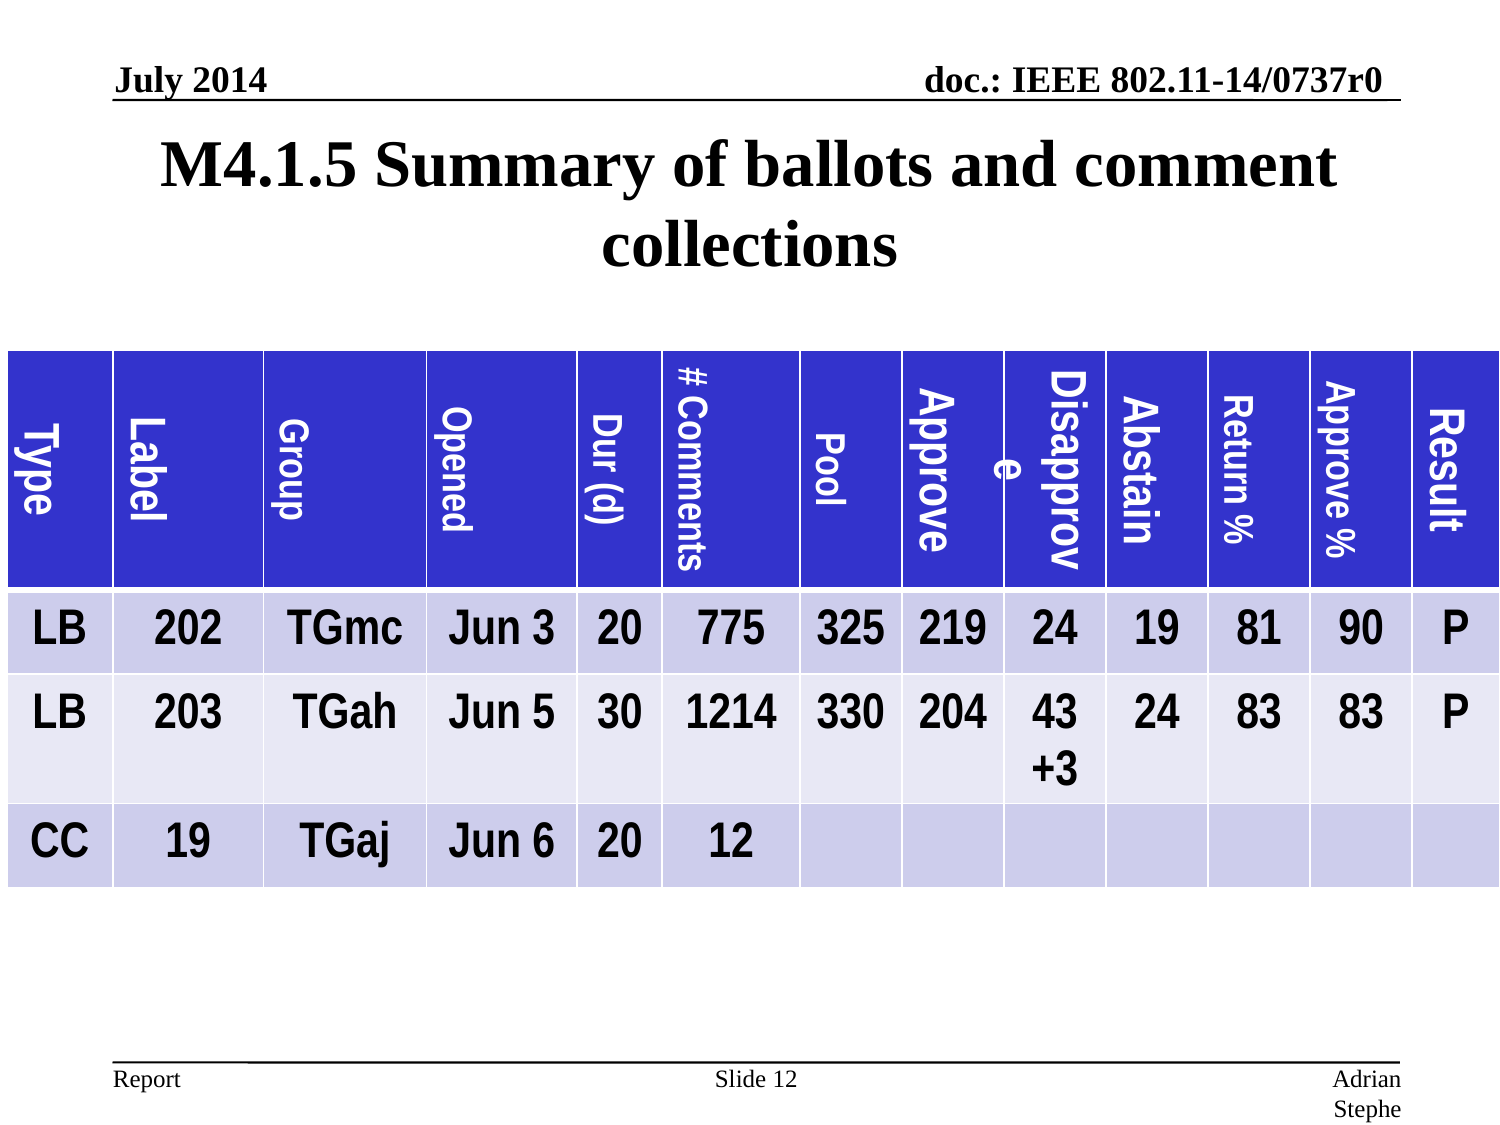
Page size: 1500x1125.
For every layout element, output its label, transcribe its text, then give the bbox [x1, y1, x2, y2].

table_cell 24 [1005, 593, 1105, 673]
table_cell [1311, 804, 1411, 887]
footer Adrian Stephens, Intel Corporation [1324, 1061, 1402, 1093]
title M4.1.5 Summary of ballots and comment collections [112, 112, 1388, 288]
table_cell 24 [1107, 675, 1207, 803]
table_cell 19 [114, 804, 263, 887]
table_cell LB [8, 675, 112, 803]
table_header Approve [903, 351, 1003, 587]
table_cell 1214 [663, 675, 799, 803]
table_cell 90 [1311, 593, 1411, 673]
table_header Disapprove [1005, 351, 1105, 587]
table_cell [1005, 804, 1105, 887]
table_cell 81 [1209, 593, 1309, 673]
table_cell TGah [264, 675, 426, 803]
table_cell [801, 804, 901, 887]
table_cell [1107, 804, 1207, 887]
table_cell P [1413, 593, 1499, 673]
table_cell 43 +3 [1005, 675, 1105, 803]
table_header Type [8, 351, 112, 587]
table_cell P [1413, 675, 1499, 803]
table_cell LB [8, 593, 112, 673]
table_cell 204 [903, 675, 1003, 803]
table_header Abstain [1107, 351, 1207, 587]
table_cell 83 [1311, 675, 1411, 803]
table_cell Jun 5 [427, 675, 576, 803]
table_cell 219 [903, 593, 1003, 673]
table_cell [903, 804, 1003, 887]
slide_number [114, 54, 272, 101]
table_cell 202 [114, 593, 263, 673]
table_header Result [1413, 351, 1499, 587]
table_cell 20 [578, 593, 661, 673]
table_header Dur (d) [578, 351, 661, 587]
table_cell 330 [801, 675, 901, 803]
table_cell 203 [114, 675, 263, 803]
slide_number Slide 12 [712, 1061, 800, 1093]
table_cell 12 [663, 804, 799, 887]
table_cell Jun 6 [427, 804, 576, 887]
table_cell 19 [1107, 593, 1207, 673]
table_header # Comments [663, 351, 799, 587]
table_header Label [114, 351, 263, 587]
table_cell 325 [801, 593, 901, 673]
table_cell TGmc [264, 593, 426, 673]
table_cell 20 [578, 804, 661, 887]
table_header Opened [427, 351, 576, 587]
table_cell CC [8, 804, 112, 887]
table_header Return % [1209, 351, 1309, 587]
table_header Approve % [1311, 351, 1411, 587]
table_cell Jun 3 [427, 593, 576, 673]
table_header Group [264, 351, 426, 587]
table_header Pool [801, 351, 901, 587]
table_cell [1413, 804, 1499, 887]
table_cell 775 [663, 593, 799, 673]
table_cell 30 [578, 675, 661, 803]
table_cell TGaj [264, 804, 426, 887]
table_cell 83 [1209, 675, 1309, 803]
table_cell [1209, 804, 1309, 887]
